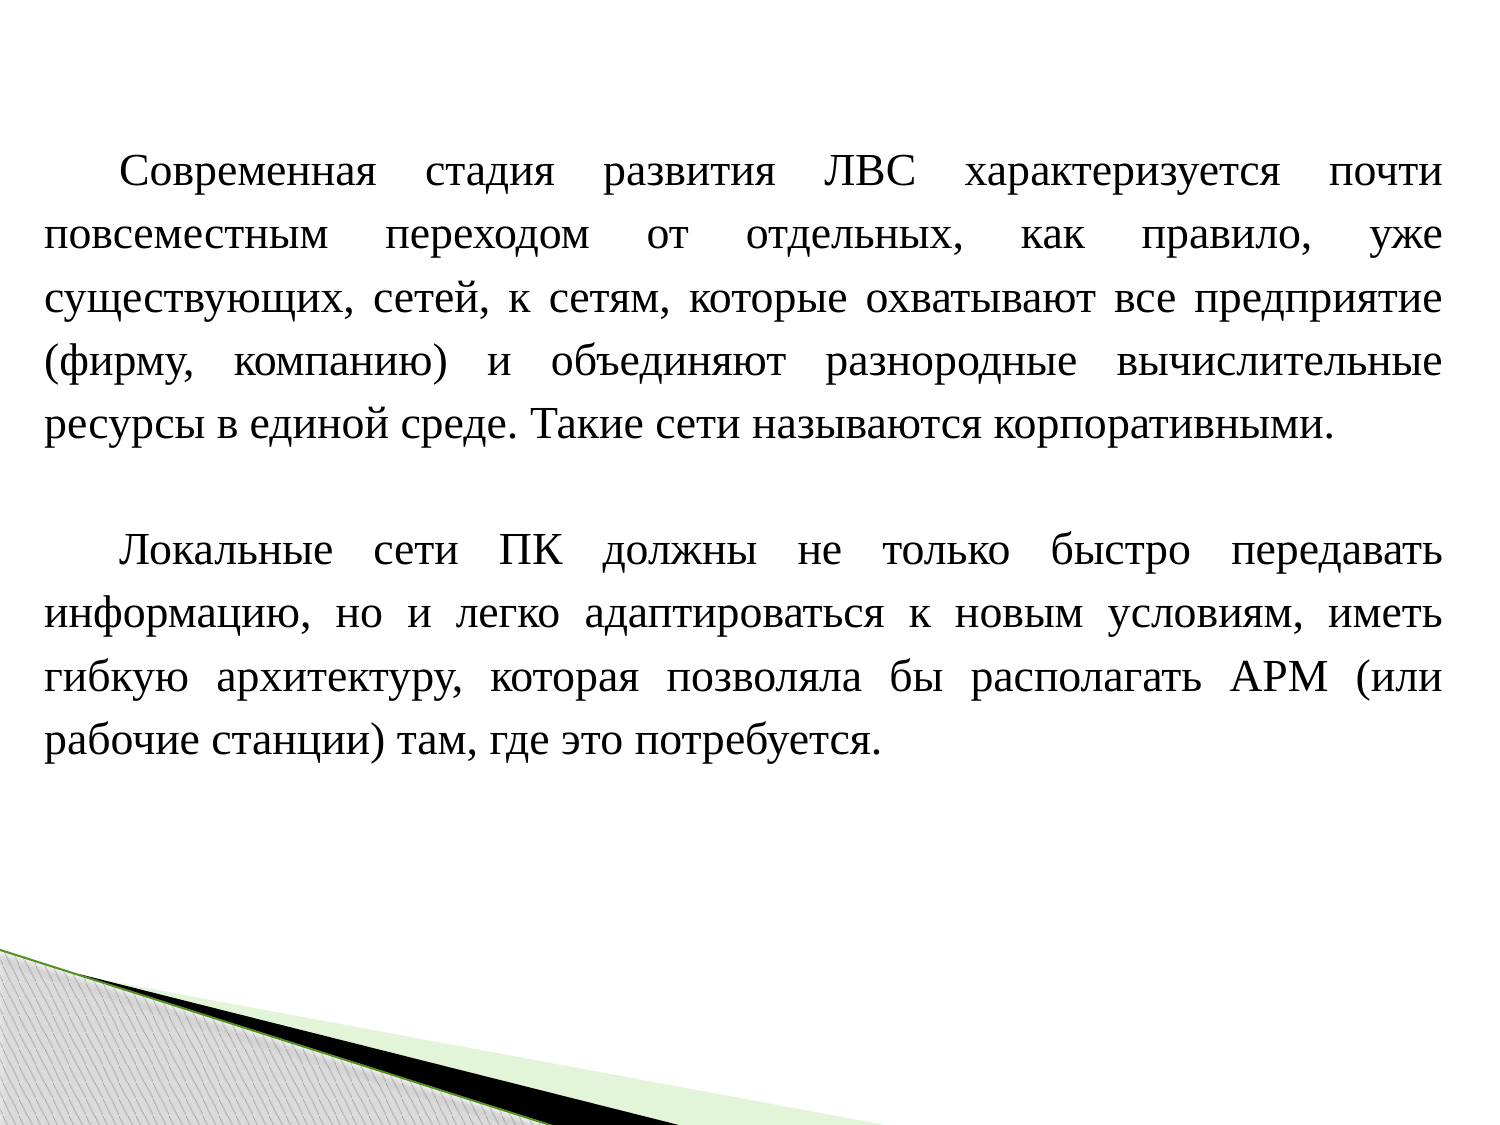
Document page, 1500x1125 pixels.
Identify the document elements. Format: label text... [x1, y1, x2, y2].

text_box Современная стадия развития ЛВС характеризуется почти повсеместным переходом от отдельных, как правило, уже существующих, сетей, к сетям, которые охватывают все предприятие (фирму, компанию) и объединяют разнородные вычислительные ресурсы в единой среде. Такие сети называются корпоративными. Локальные сети ПК должны не только быстро передавать информацию, но и легко адаптироваться к новым условиям, иметь гибкую архитектуру, которая позволяла бы располагать АРМ (или рабочие станции) там, где это потребуется. [29, 124, 1459, 771]
